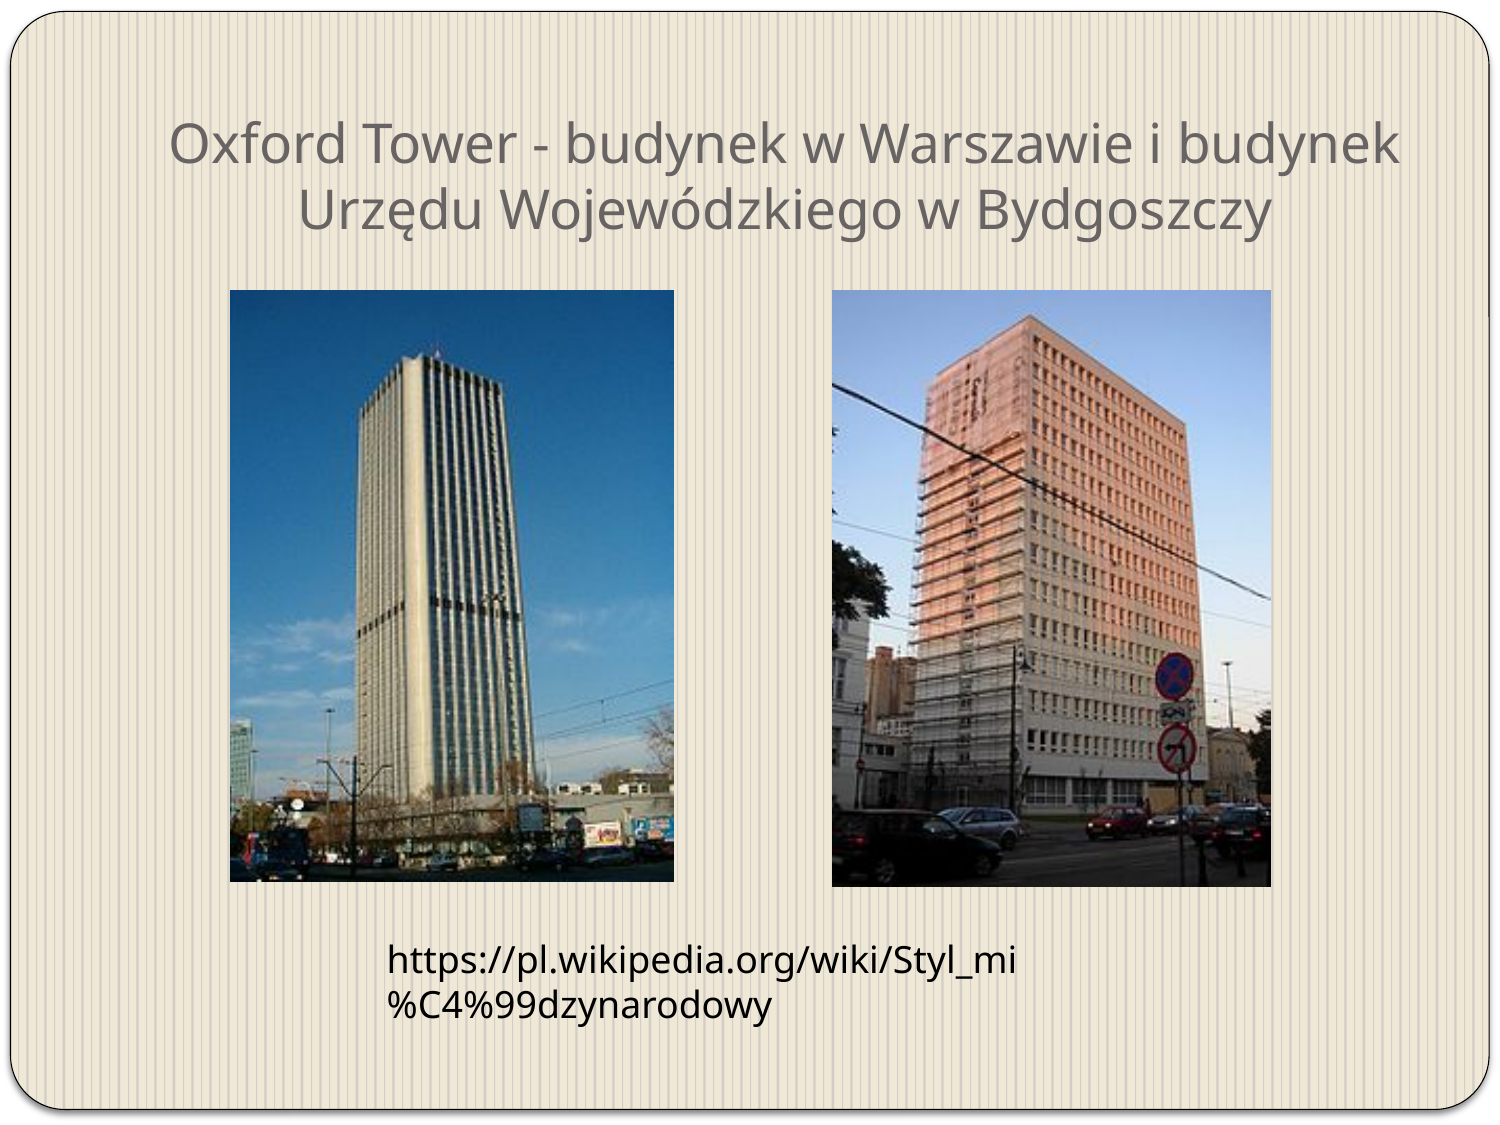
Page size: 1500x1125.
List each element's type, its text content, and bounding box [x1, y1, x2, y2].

title Oxford Tower - budynek w Warszawie i budynek Urzędu Wojewódzkiego w Bydgoszczy [147, 42, 1423, 256]
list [229, 290, 674, 882]
text_box https://pl.wikipedia.org/wiki/Styl_mi%C4%99dzynarodowy [371, 928, 1128, 1034]
picture [832, 290, 1271, 887]
